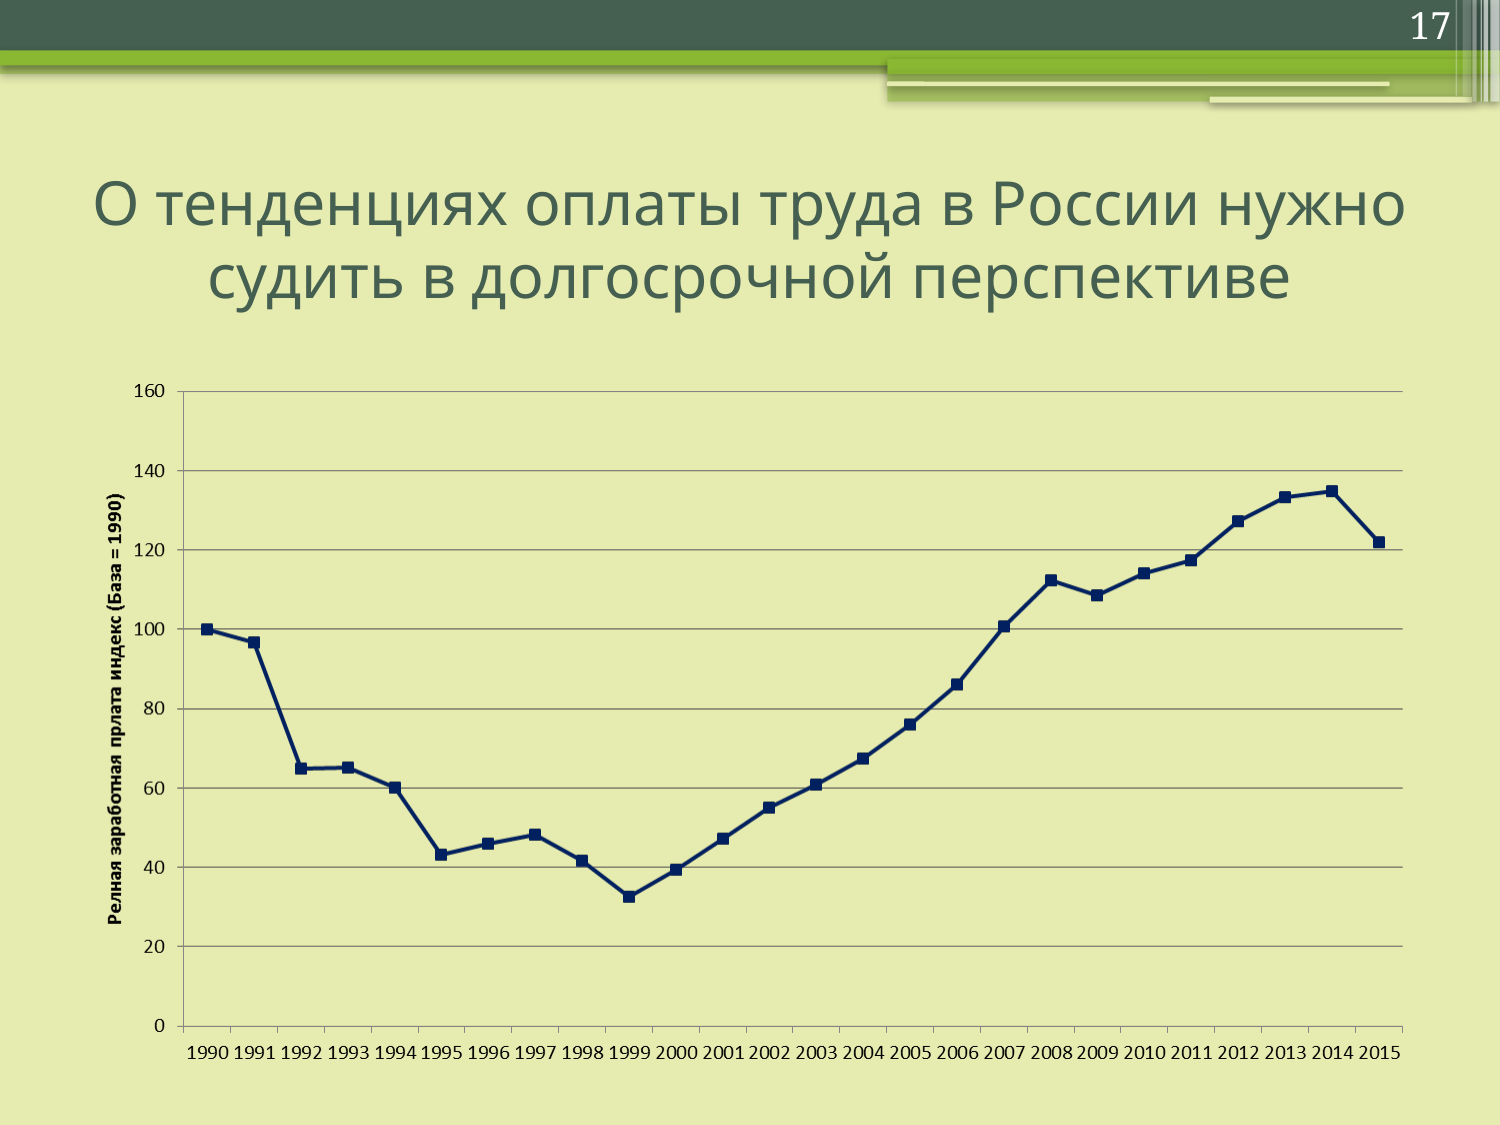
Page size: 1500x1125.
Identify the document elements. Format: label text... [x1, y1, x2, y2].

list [75, 368, 1425, 1079]
slide_number 17 [1341, 0, 1466, 61]
title О тенденциях оплаты труда в России нужно судить в долгосрочной перспективе [75, 149, 1425, 325]
